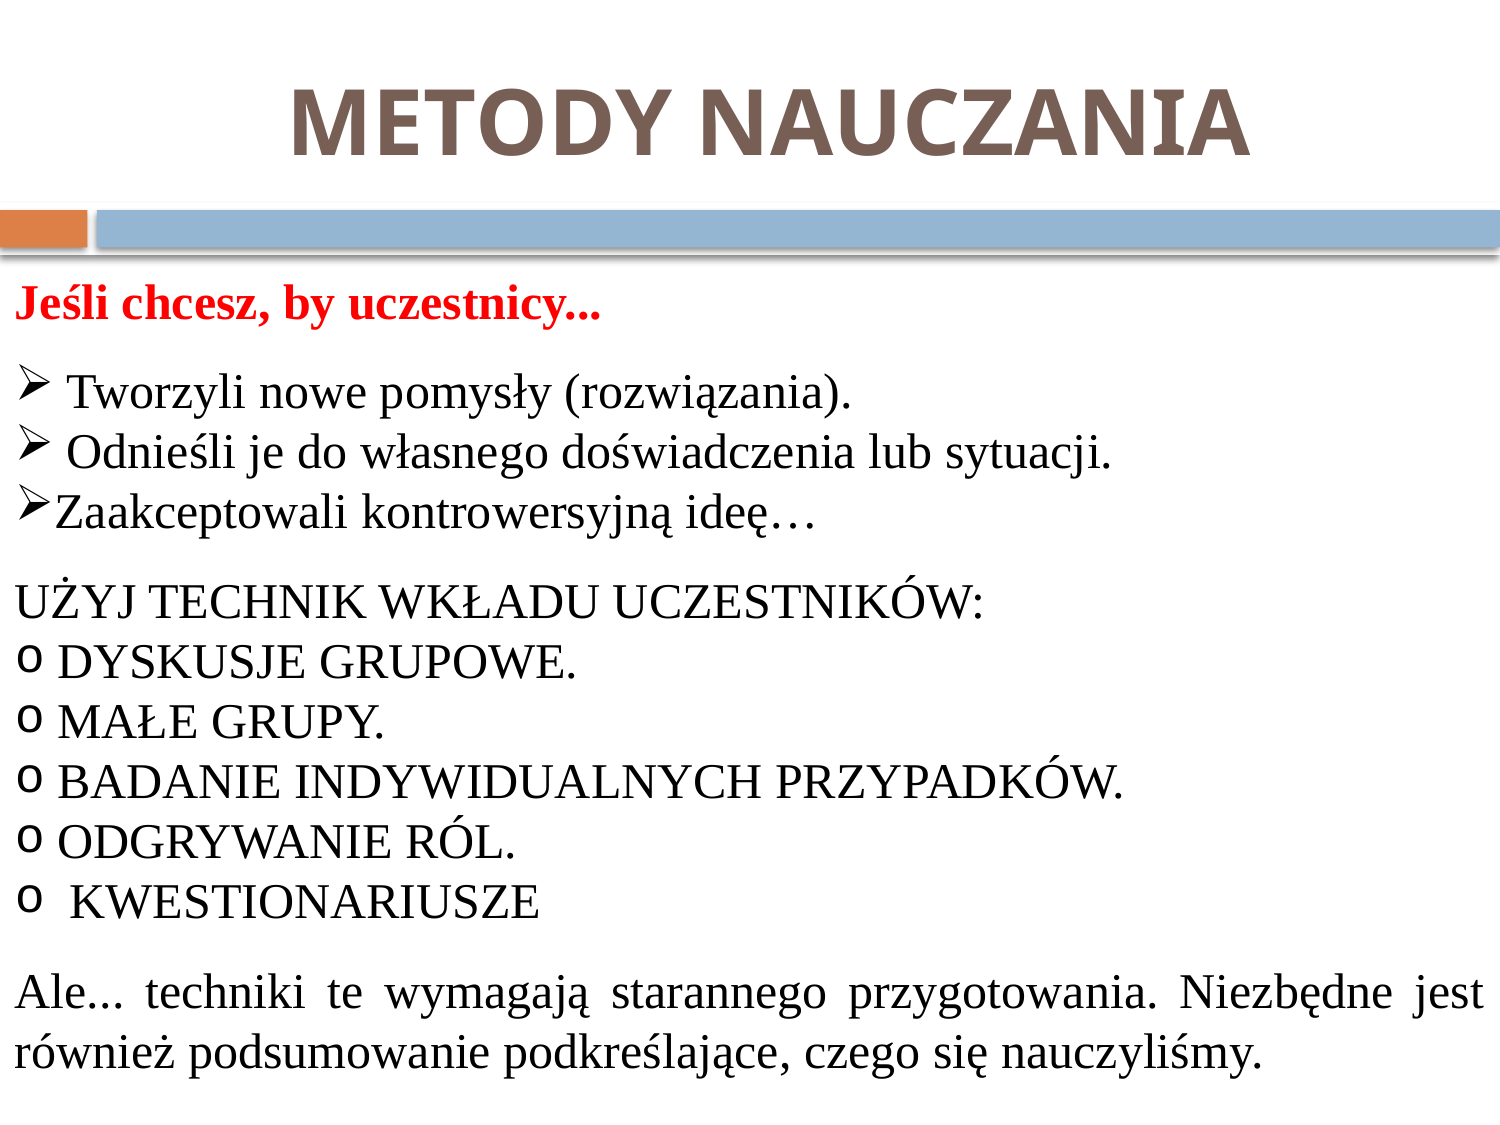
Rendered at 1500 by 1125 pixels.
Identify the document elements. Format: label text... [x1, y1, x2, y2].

text_box Jeśli chcesz, by uczestnicy... Tworzyli nowe pomysły (rozwiązania). Odnieśli je do własnego doświadczenia lub sytuacji. Zaakceptowali kontrowersyjną ideę… UŻYJ TECHNIK WKŁADU UCZESTNIKÓW: DYSKUSJE GRUPOWE. MAŁE GRUPY. BADANIE INDYWIDUALNYCH PRZYPADKÓW. ODGRYWANIE RÓL. KWESTIONARIUSZE Ale... techniki te wymagają starannego przygotowania. Niezbędne jest również podsumowanie podkreślające, czego się nauczyliśmy. [0, 261, 1500, 1087]
title METODY NAUCZANIA [99, 37, 1438, 200]
